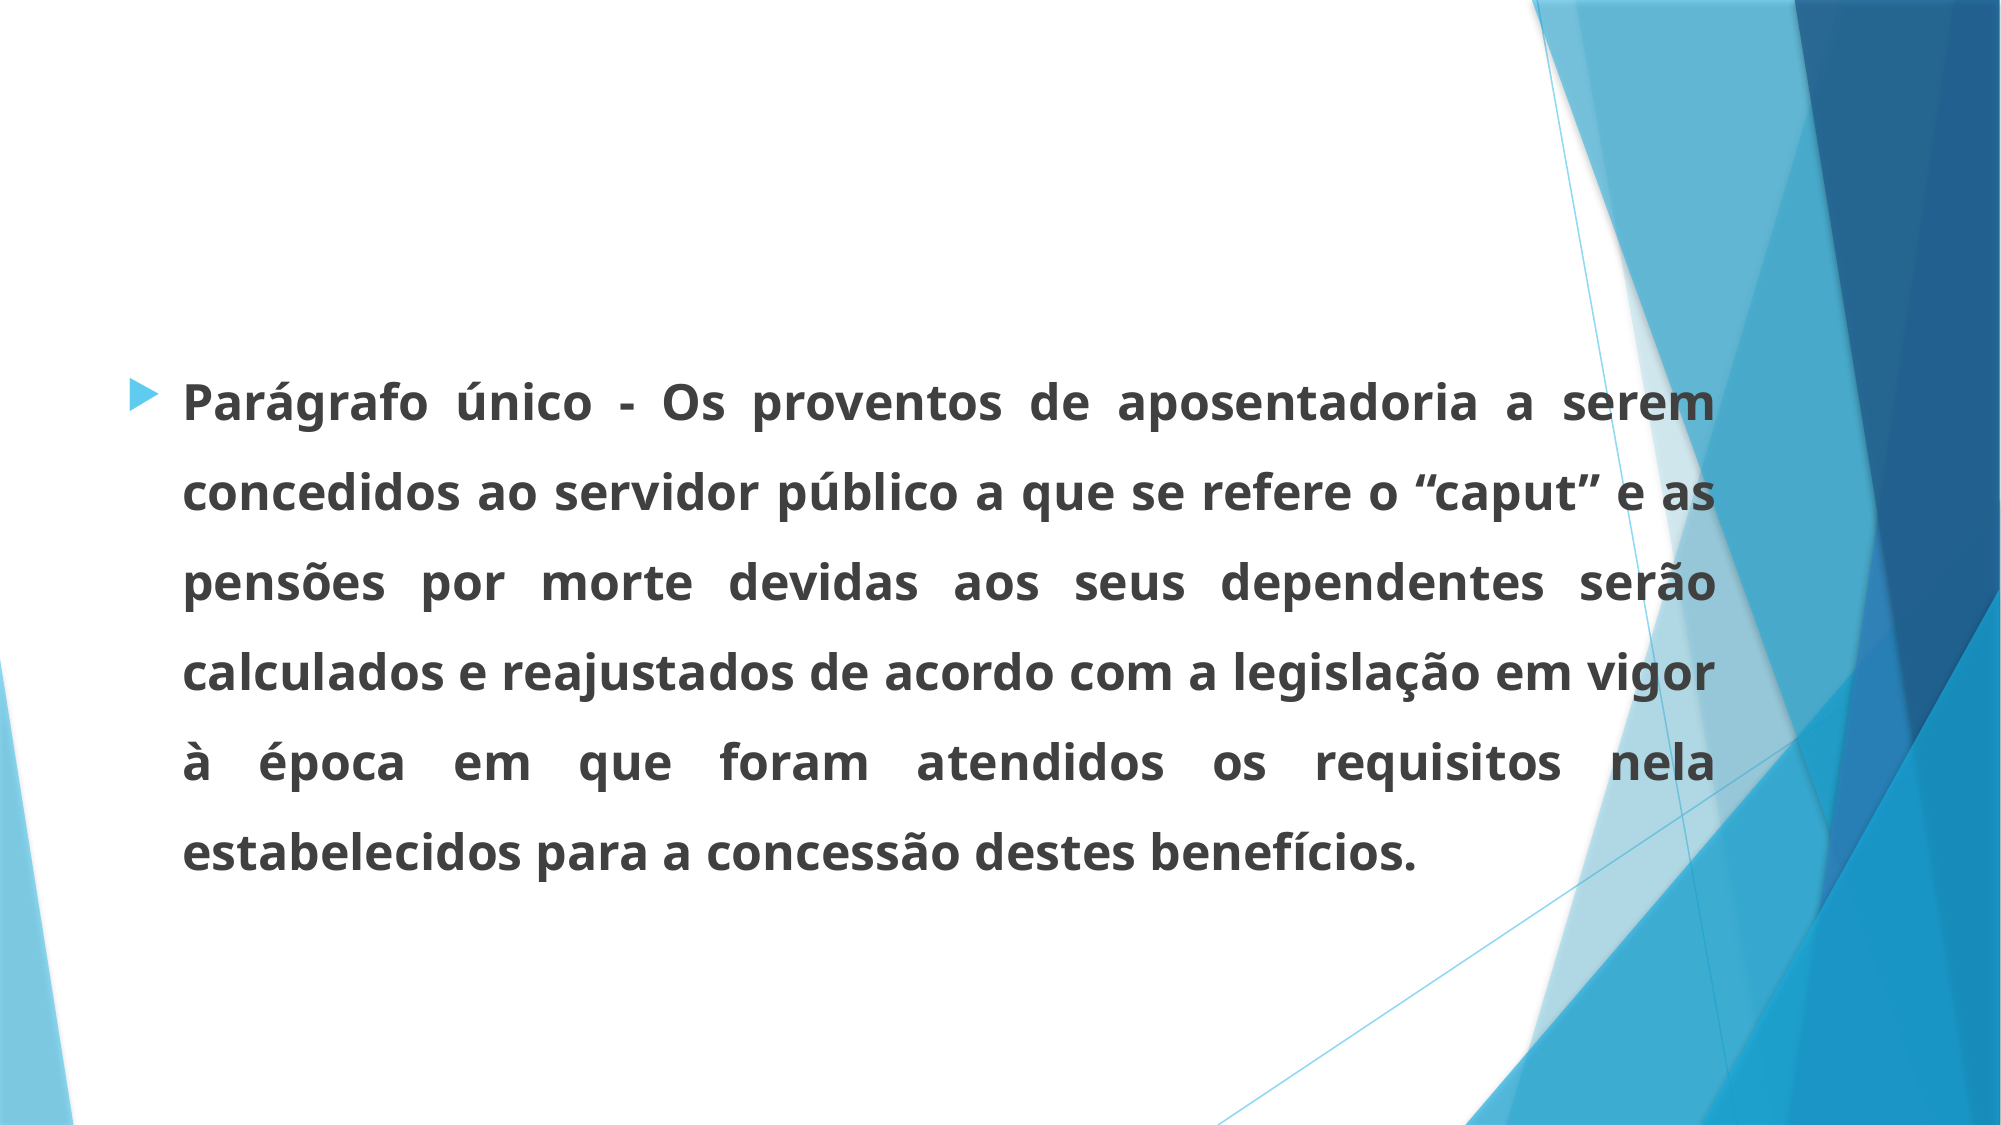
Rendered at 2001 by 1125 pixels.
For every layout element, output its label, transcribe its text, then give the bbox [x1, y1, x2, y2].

list Parágrafo único - Os proventos de aposentadoria a serem concedidos ao servidor público a que se refere o “caput” e as pensões por morte devidas aos seus dependentes serão calculados e reajustados de acordo com a legislação em vigor à época em que foram atendidos os requisitos nela estabelecidos para a concessão destes benefícios. [111, 332, 1733, 970]
